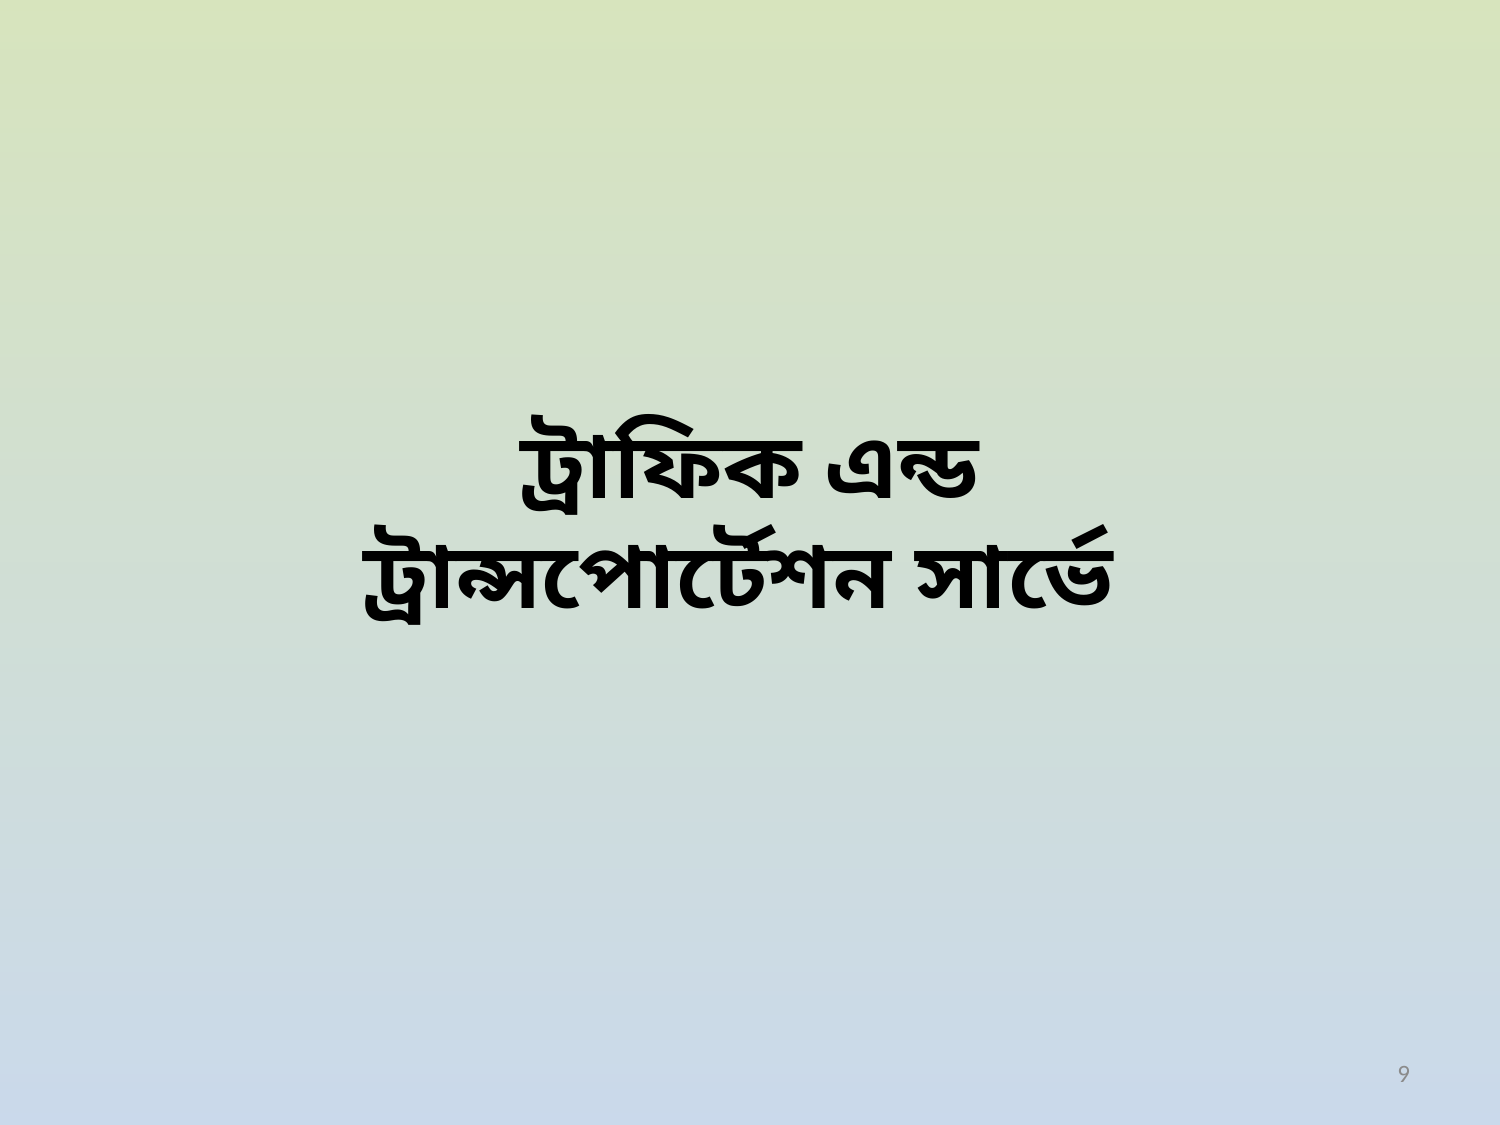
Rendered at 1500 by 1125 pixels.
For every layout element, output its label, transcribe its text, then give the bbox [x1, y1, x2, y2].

slide_number 9 [1074, 1042, 1425, 1103]
text_box ট্রাফিক এন্ড ট্রান্সপোর্টেশন সার্ভে [243, 399, 1257, 635]
